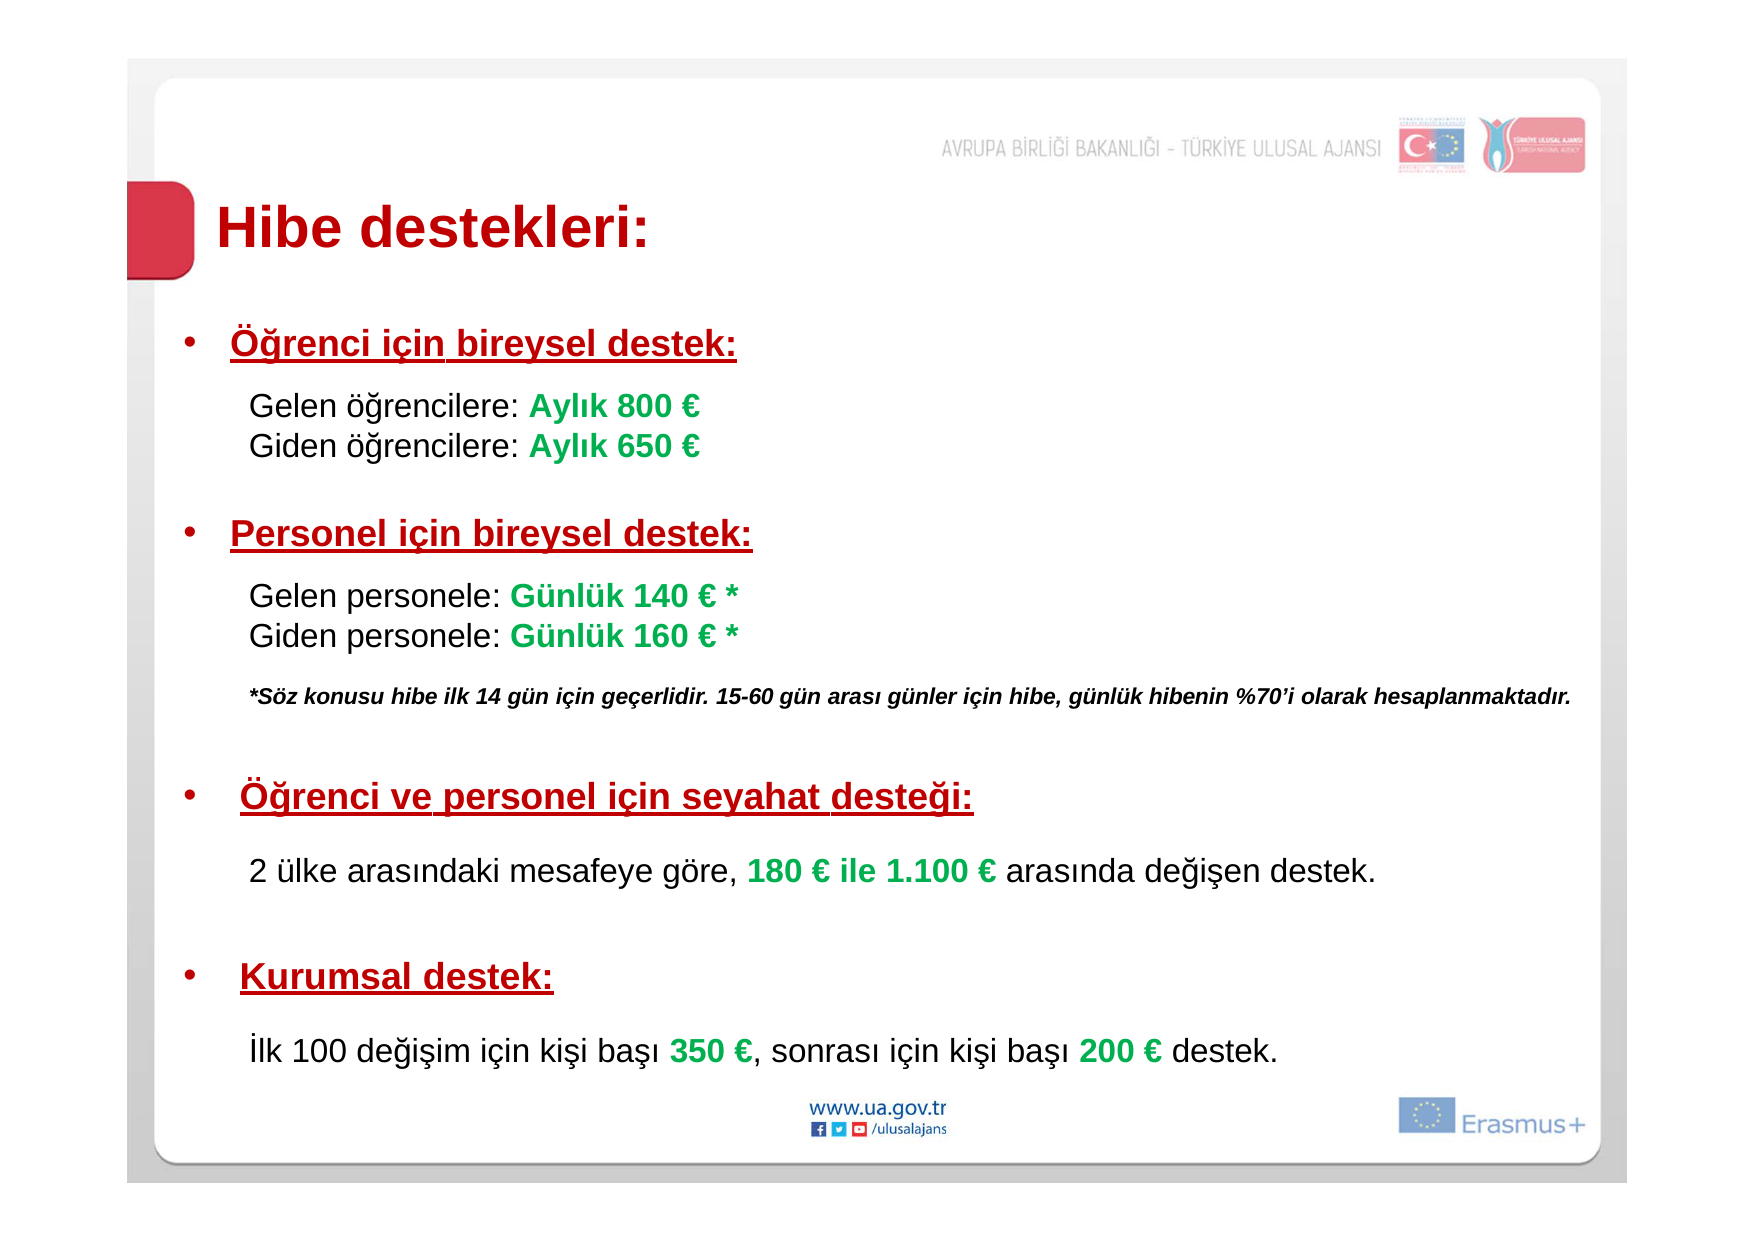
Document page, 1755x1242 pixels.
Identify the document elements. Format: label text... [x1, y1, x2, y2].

text_box Hibe destekleri: [214, 188, 655, 261]
text_box Öğrenci için bireysel destek: Gelen öğrencilere: Aylık 800 € Giden öğrencilere: Aylık 650 € Personel için bireysel destek: Gelen personele: Günlük 140 € * Giden personele: Günlük 160 € * *Söz konusu hibe ilk 14 gün için geçerlidir. 15-60 gün arası günler için hibe, günlük hibenin %70’i olarak hesaplanmaktadır. Öğrenci ve personel için seyahat desteği: 2 ülke arasındaki mesafeye göre, 180 € ile 1.100 € arasında değişen destek. Kurumsal destek: İlk 100 değişim için kişi başı 350 €, sonrası için kişi başı 200 € destek. [181, 319, 1585, 1072]
picture [127, 57, 1627, 1183]
